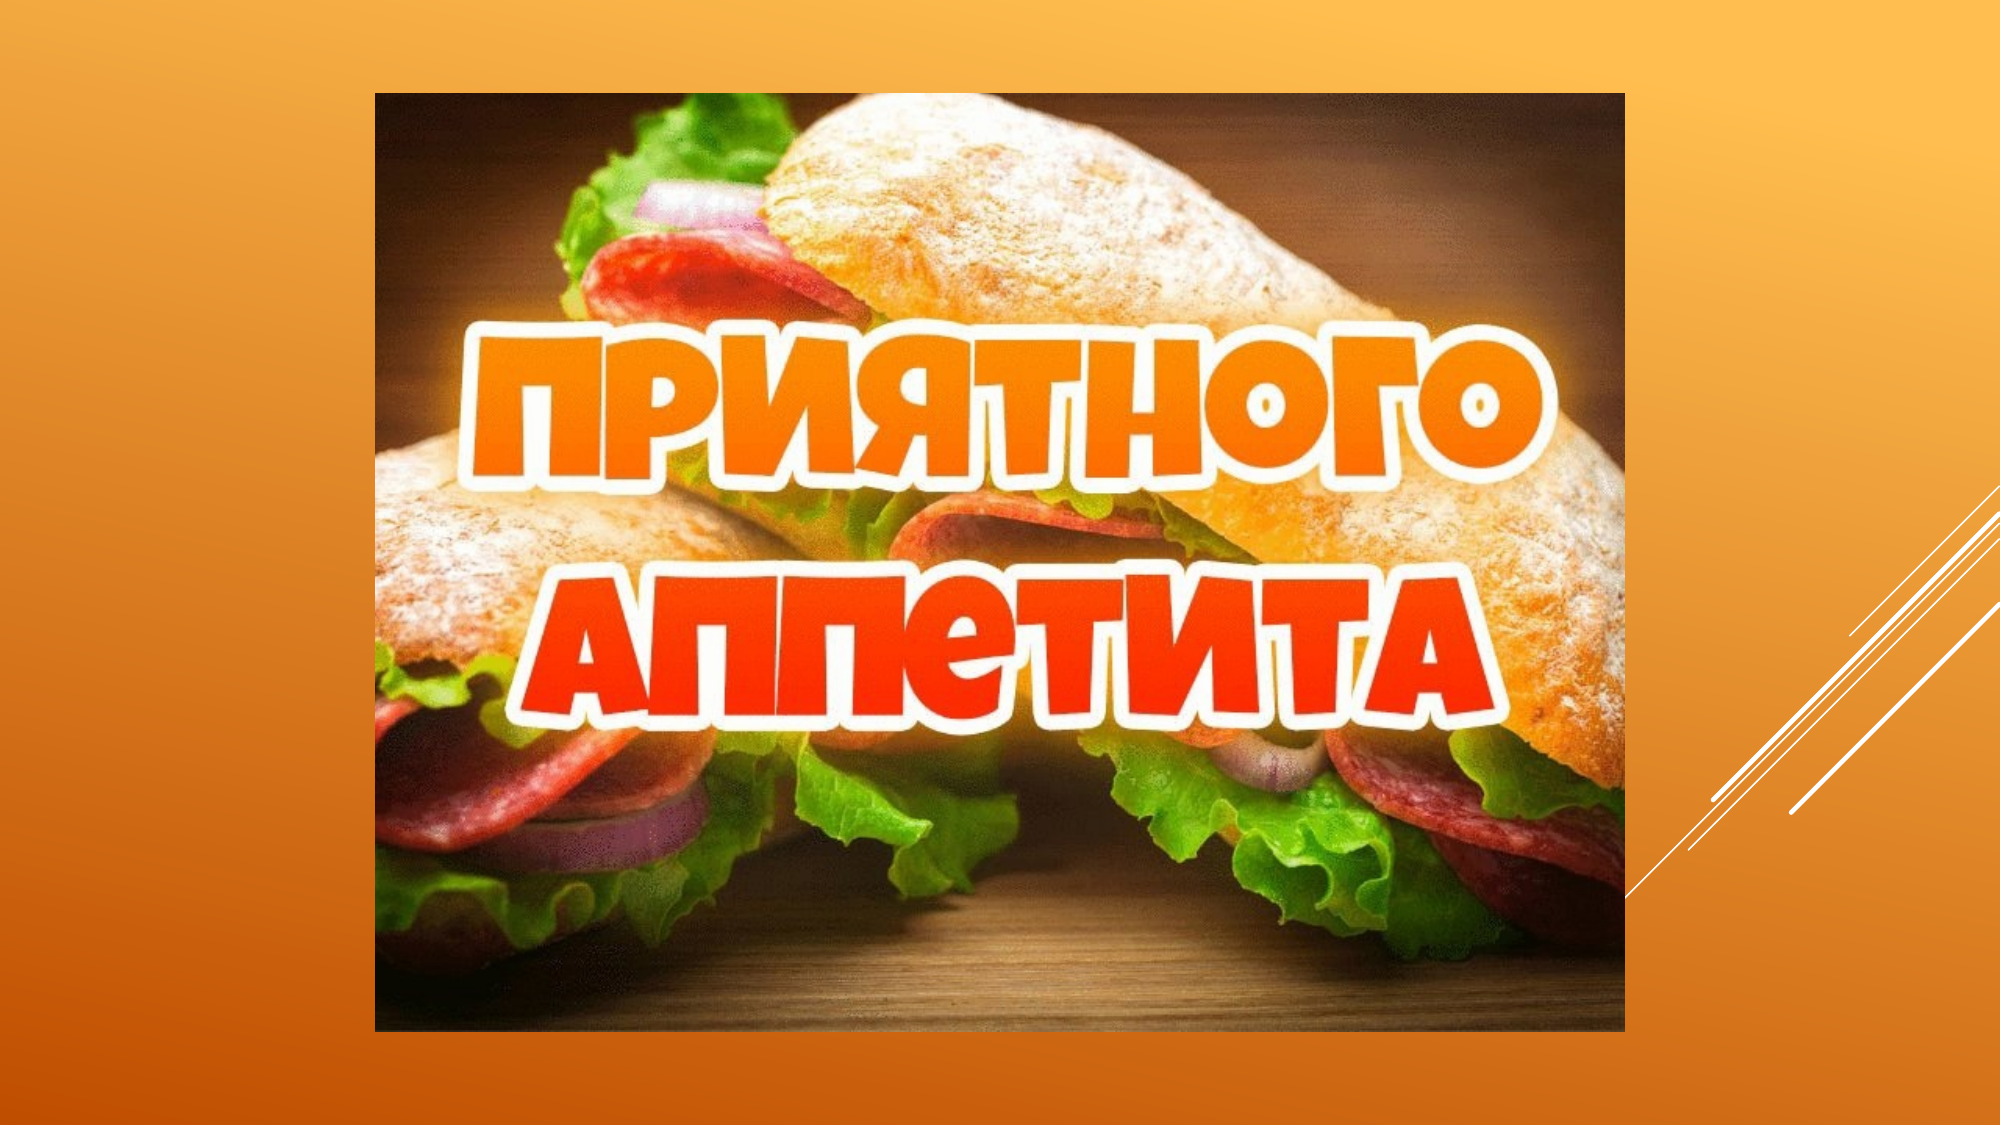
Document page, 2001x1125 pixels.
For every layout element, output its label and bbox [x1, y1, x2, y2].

picture [374, 93, 1626, 1032]
